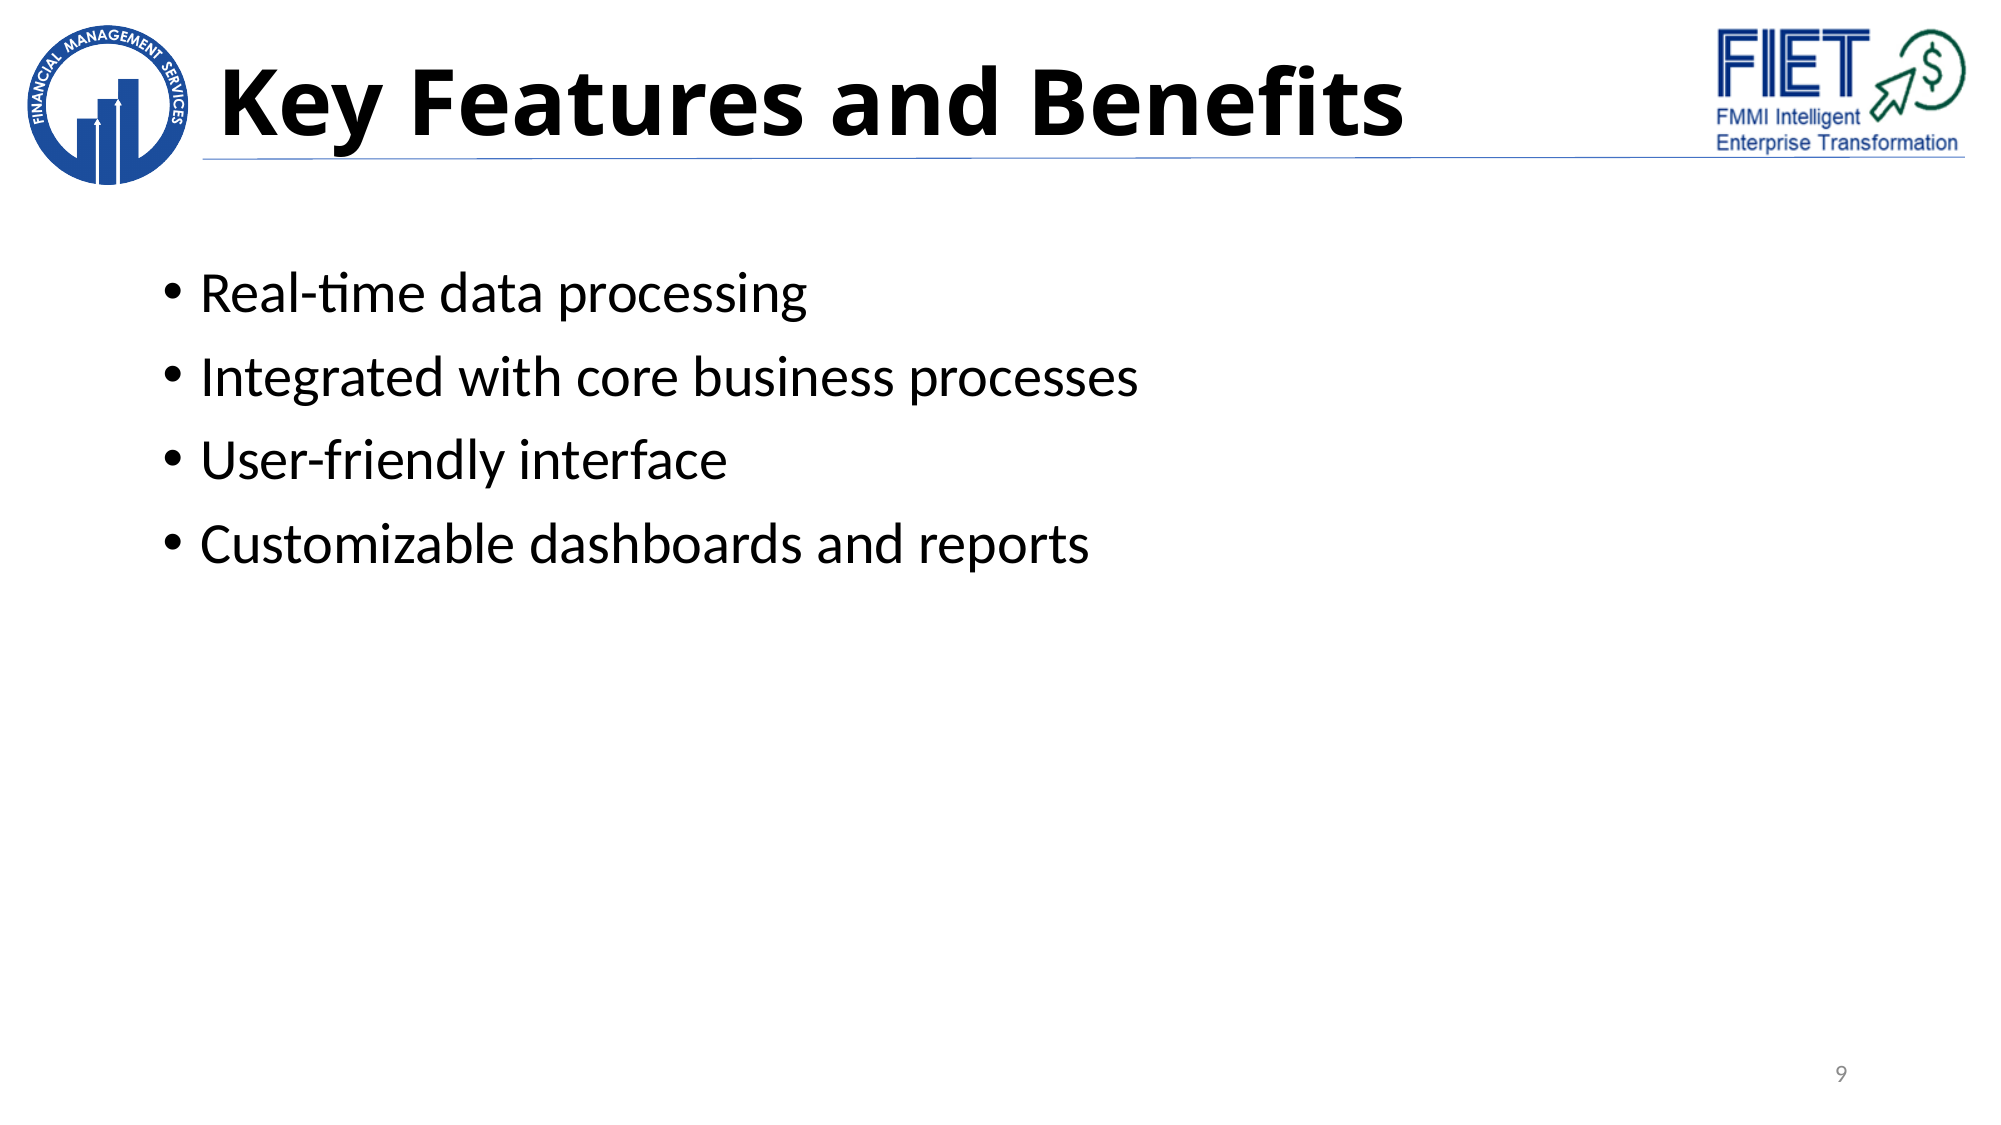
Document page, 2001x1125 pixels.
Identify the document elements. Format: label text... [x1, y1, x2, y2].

title Key Features and Benefits [202, 30, 1653, 181]
picture [23, 22, 190, 188]
list Real-time data processing Integrated with core business processes User-friendly interface Customizable dashboards and reports [147, 254, 1398, 969]
slide_number 9 [1412, 1042, 1863, 1103]
picture [1714, 22, 1972, 157]
